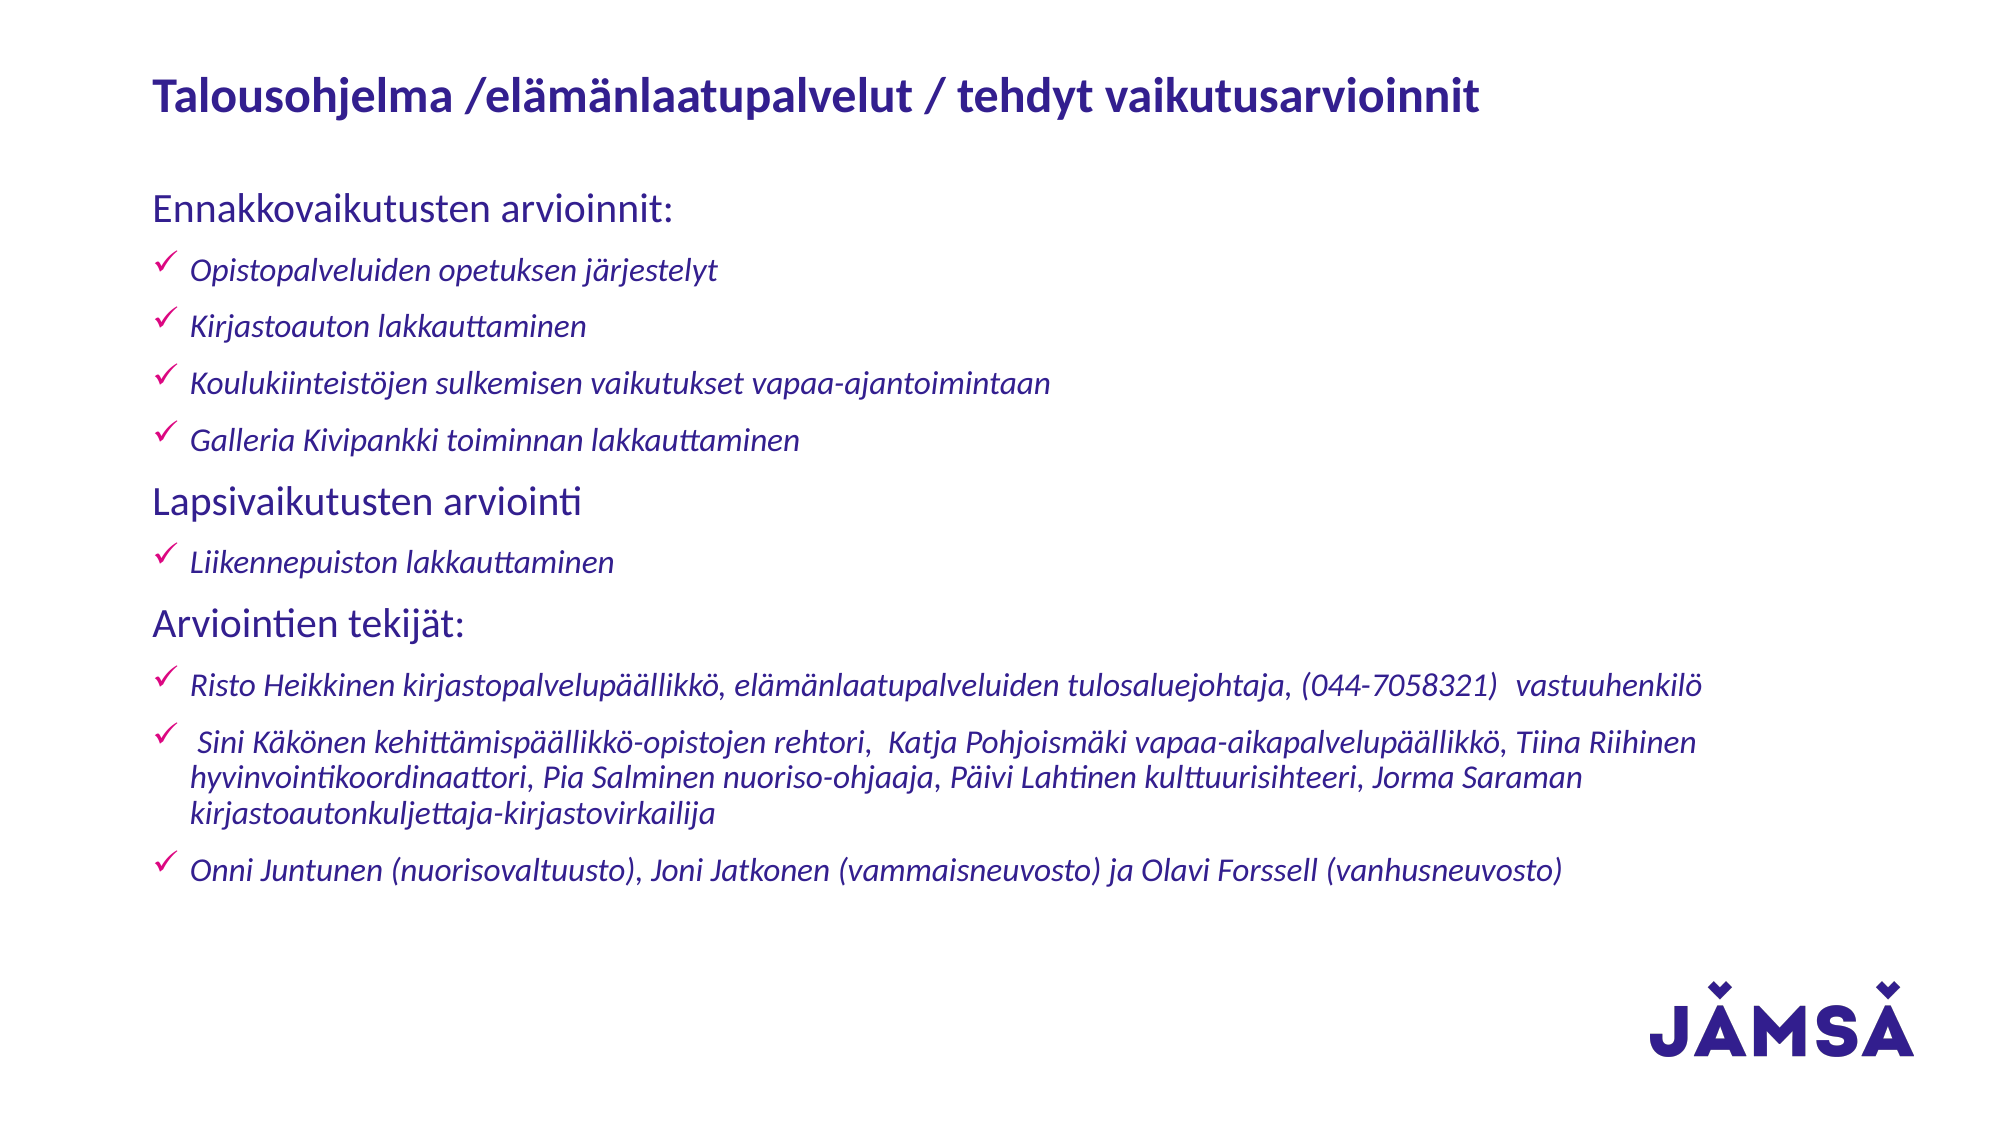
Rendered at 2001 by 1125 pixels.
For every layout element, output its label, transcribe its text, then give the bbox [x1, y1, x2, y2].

picture [1650, 981, 1914, 1057]
list Ennakkovaikutusten arvioinnit: Opistopalveluiden opetuksen järjestelyt Kirjastoauton lakkauttaminen Koulukiinteistöjen sulkemisen vaikutukset vapaa-ajantoimintaan Galleria Kivipankki toiminnan lakkauttaminen Lapsivaikutusten arviointi Liikennepuiston lakkauttaminen Arviointien tekijät: Risto Heikkinen kirjastopalvelupäällikkö, elämänlaatupalveluiden tulosaluejohtaja, (044-7058321) vastuuhenkilö Sini Käkönen kehittämispäällikkö-opistojen rehtori, Katja Pohjoismäki vapaa-aikapalvelupäällikkö, Tiina Riihinen hyvinvointikoordinaattori, Pia Salminen nuoriso-ohjaaja, Päivi Lahtinen kulttuurisihteeri, Jorma Saraman kirjastoautonkuljettaja-kirjastovirkailija Onni Juntunen (nuorisovaltuusto), Joni Jatkonen (vammaisneuvosto) ja Olavi Forssell (vanhusneuvosto) [137, 179, 1863, 931]
title Talousohjelma /elämänlaatupalvelut / tehdyt vaikutusarvioinnit [137, 37, 1863, 155]
